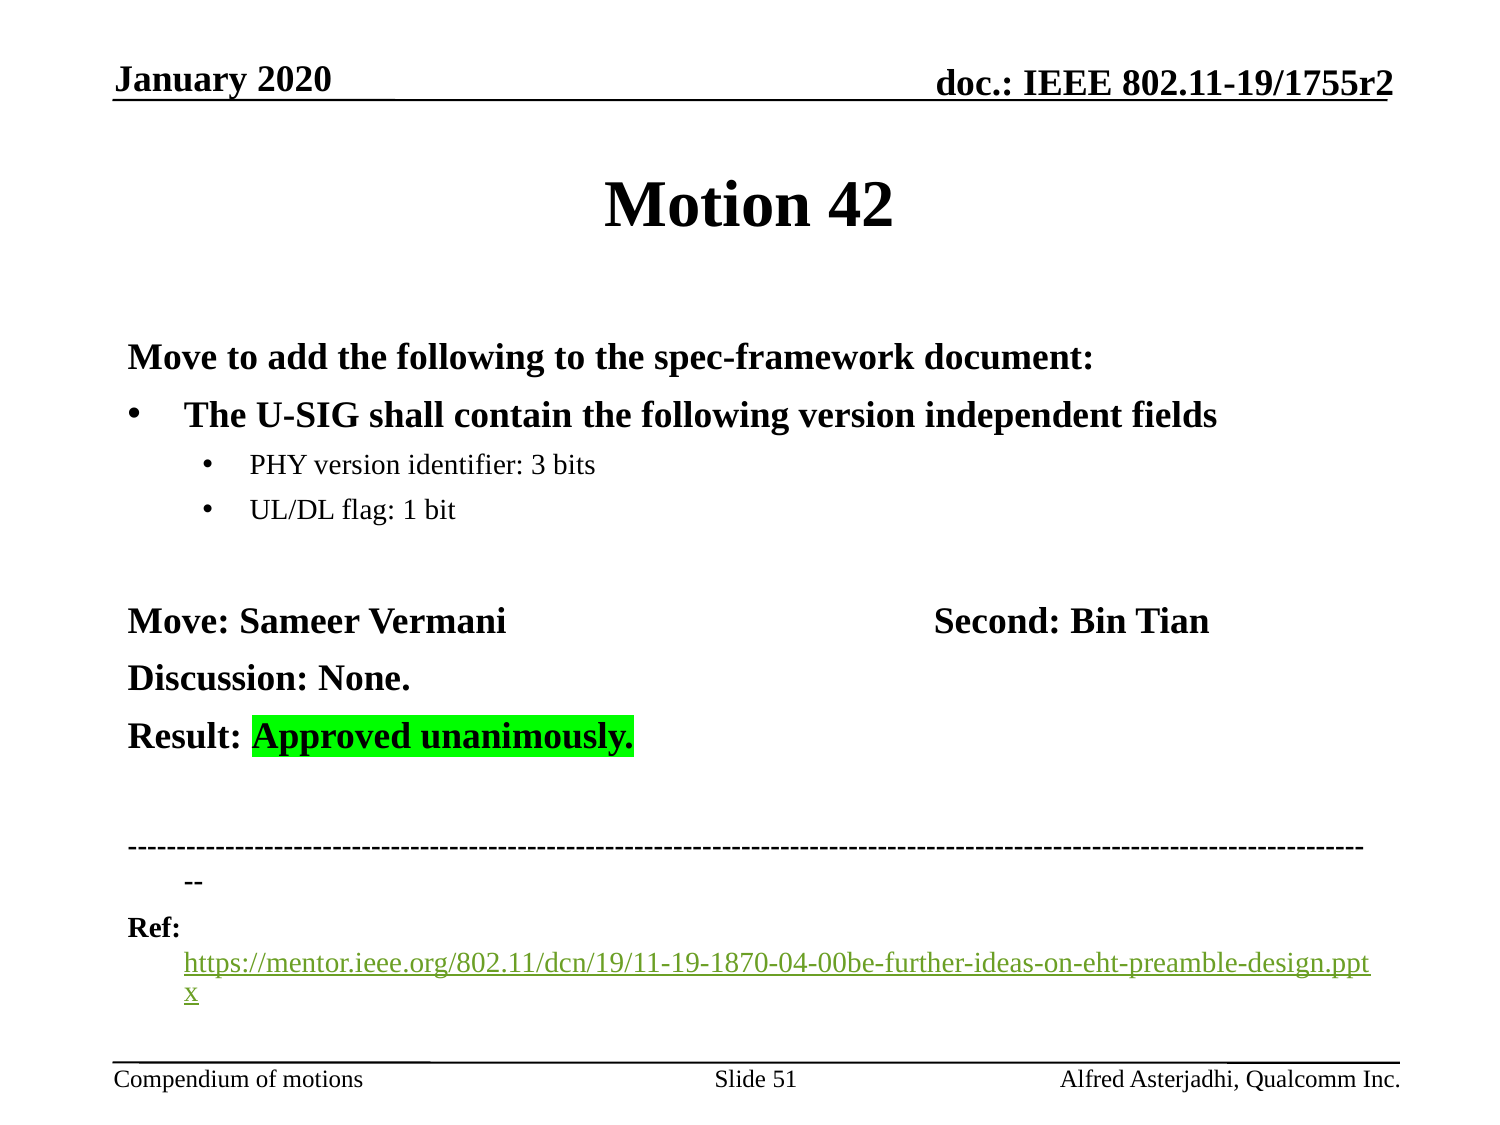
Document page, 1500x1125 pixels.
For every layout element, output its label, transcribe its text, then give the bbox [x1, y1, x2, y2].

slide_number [114, 54, 423, 100]
title Motion 42 [112, 112, 1388, 288]
list Move to add the following to the spec-framework document: The U-SIG shall contain the following version independent fields PHY version identifier: 3 bits UL/DL flag: 1 bit Move: Sameer Vermani Second: Bin Tian Discussion: None. Result: Approved unanimously. --------------------------------------------------------------------------------------------------------------------------------- Ref: https://mentor.ieee.org/802.11/dcn/19/11-19-1870-04-00be-further-ideas-on-eht-preamble-design.pptx [112, 324, 1388, 1063]
slide_number Slide 51 [712, 1061, 800, 1123]
footer Alfred Asterjadhi, Qualcomm Inc. [878, 1061, 1402, 1093]
